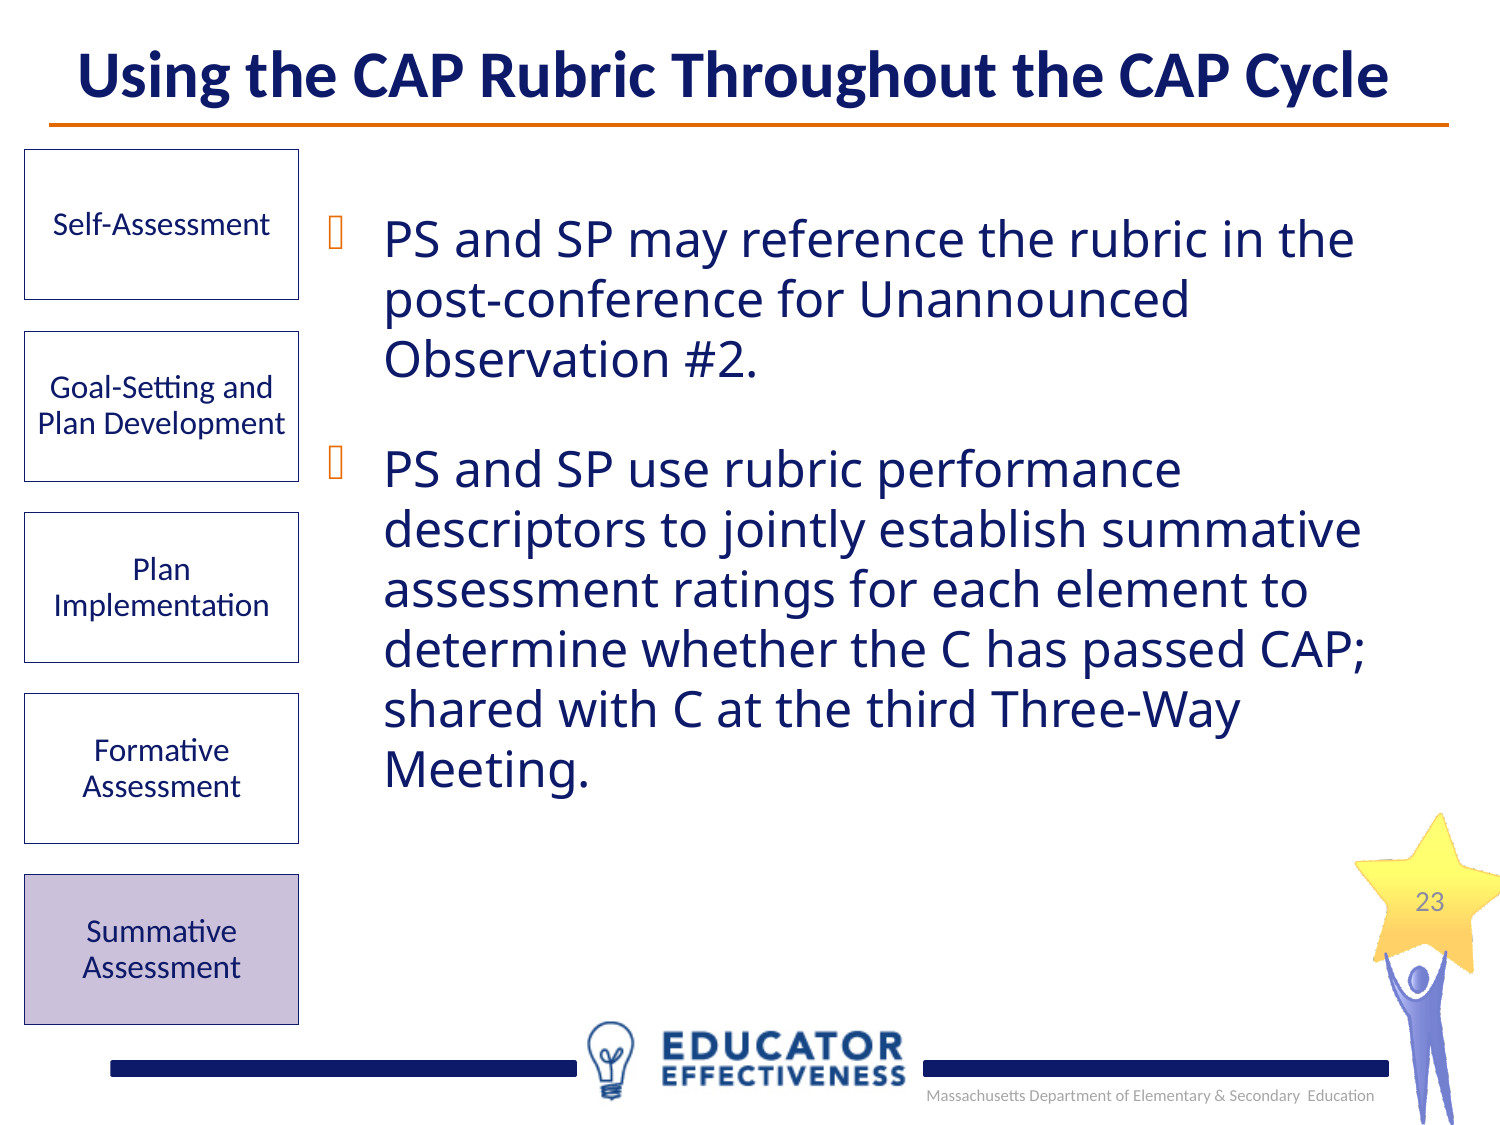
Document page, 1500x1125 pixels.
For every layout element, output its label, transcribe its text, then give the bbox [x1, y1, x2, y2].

text_box Summative Assessment [24, 874, 299, 1025]
text_box PS and SP may reference the rubric in the post-conference for Unannounced Observation #2. PS and SP use rubric performance descriptors to jointly establish summative assessment ratings for each element to determine whether the C has passed CAP; shared with C at the third Three-Way Meeting. [312, 200, 1425, 1000]
text_box Self-Assessment [24, 149, 299, 300]
text_box Goal-Setting and Plan Development [24, 331, 299, 482]
picture [586, 1000, 907, 1113]
text_box Using the CAP Rubric Throughout the CAP Cycle [62, 12, 1425, 124]
list [99, 174, 1401, 326]
text_box Formative Assessment [24, 693, 299, 844]
text_box Plan Implementation [24, 512, 299, 663]
